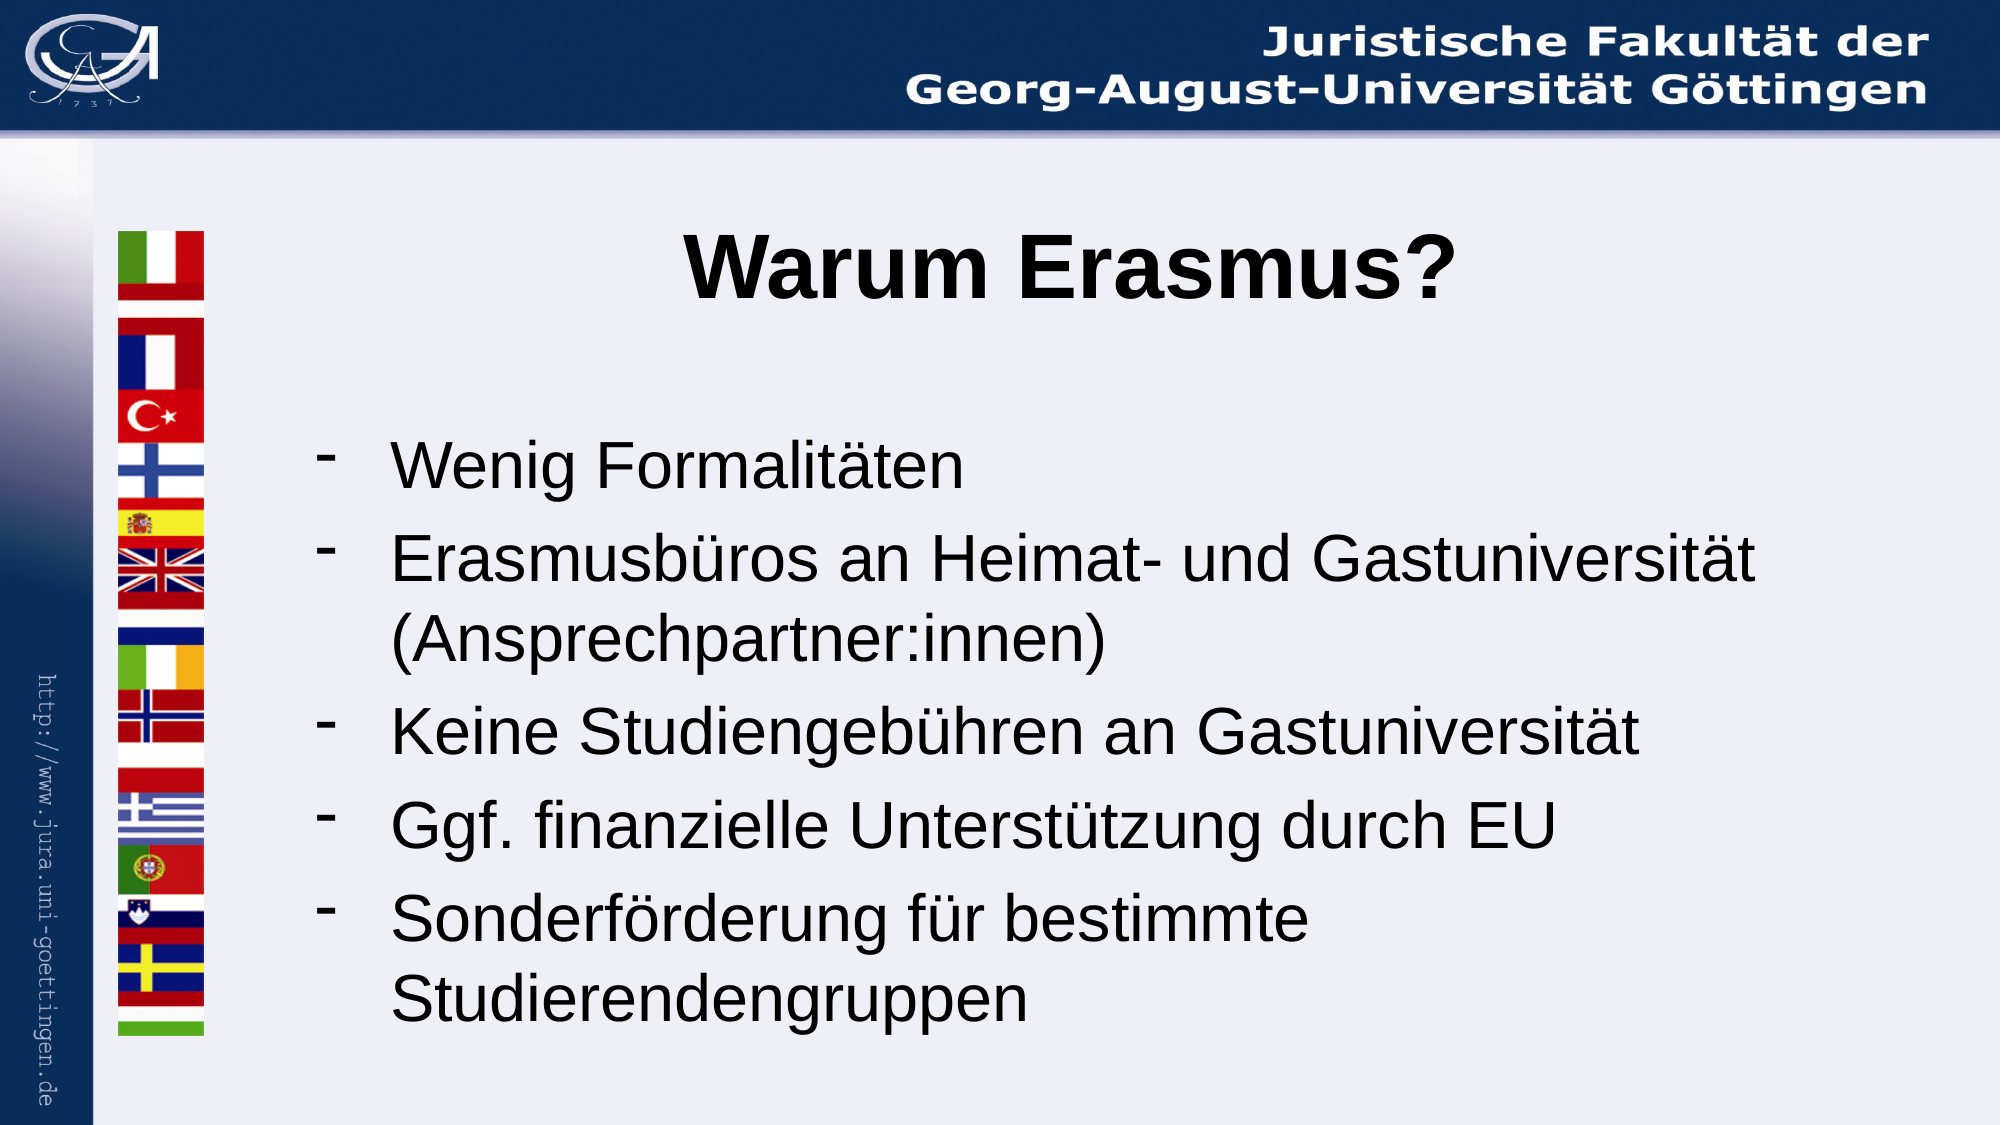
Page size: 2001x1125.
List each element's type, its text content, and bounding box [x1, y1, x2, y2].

subtitle Wenig Formalitäten Erasmusbüros an Heimat- und Gastuniversität (Ansprechpartner:innen) Keine Studiengebühren an Gastuniversität Ggf. finanzielle Unterstützung durch EU Sonderförderung für bestimmte Studierendengruppen [299, 413, 1922, 1079]
picture [0, 0, 2000, 1125]
title Warum Erasmus? [221, 141, 1923, 384]
